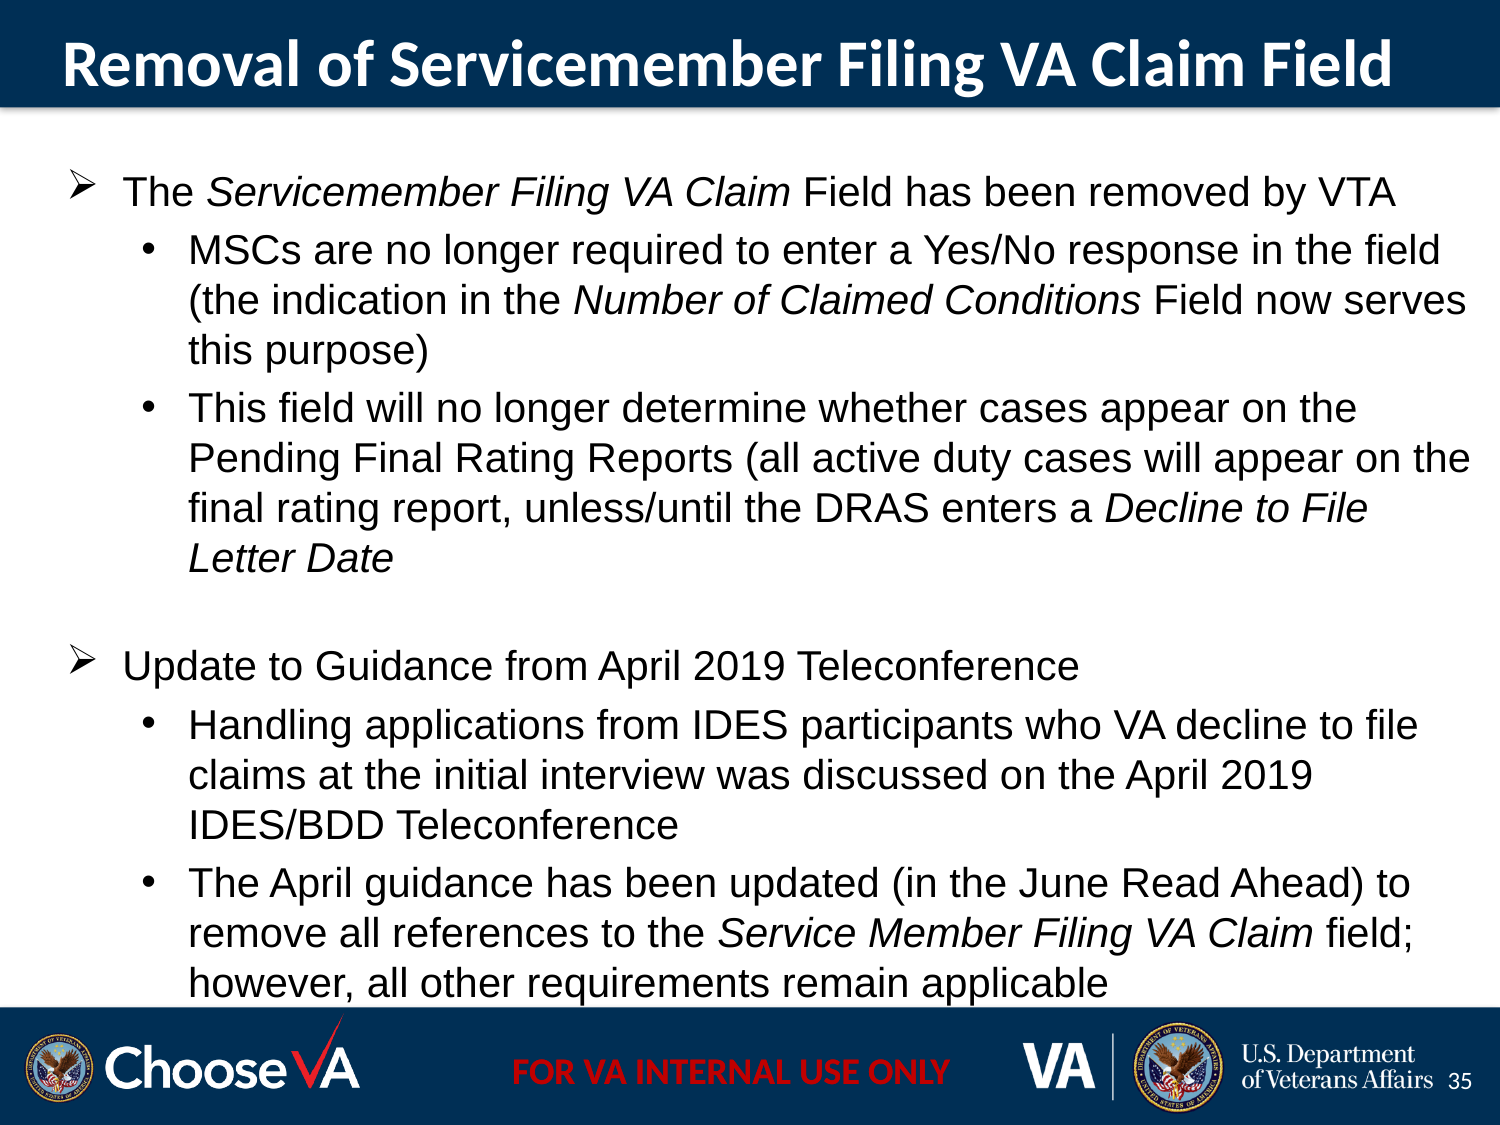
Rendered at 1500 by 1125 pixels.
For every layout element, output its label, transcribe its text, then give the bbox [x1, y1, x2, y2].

list The Servicemember Filing VA Claim Field has been removed by VTA MSCs are no longer required to enter a Yes/No response in the field (the indication in the Number of Claimed Conditions Field now serves this purpose) This field will no longer determine whether cases appear on the Pending Final Rating Reports (all active duty cases will appear on the final rating report, unless/until the DRAS enters a Decline to File Letter Date Update to Guidance from April 2019 Teleconference Handling applications from IDES participants who VA decline to file claims at the initial interview was discussed on the April 2019 IDES/BDD Teleconference The April guidance has been updated (in the June Read Ahead) to remove all references to the Service Member Filing VA Claim field; however, all other requirements remain applicable [51, 128, 1500, 997]
slide_number 35 [1425, 1049, 1489, 1110]
title Removal of Servicemember Filing VA Claim Field [0, 0, 1487, 120]
picture [24, 1012, 360, 1103]
picture [1017, 1014, 1438, 1120]
